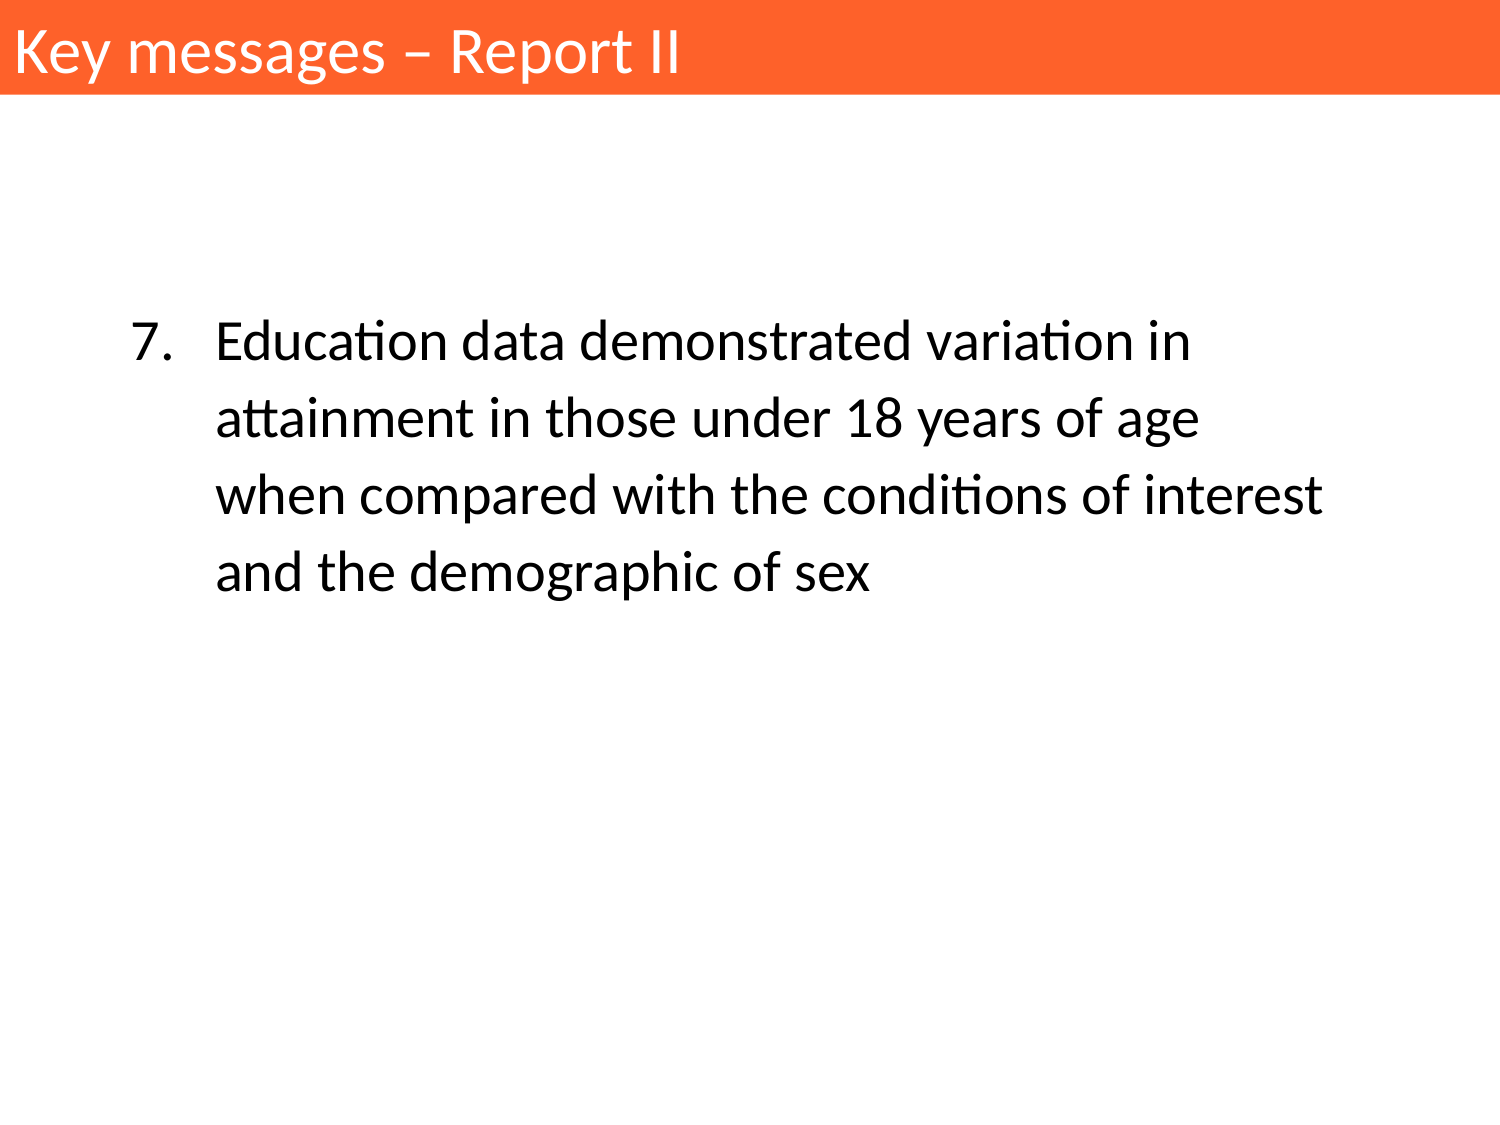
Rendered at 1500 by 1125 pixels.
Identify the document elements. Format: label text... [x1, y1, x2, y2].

list Education data demonstrated variation in attainment in those under 18 years of age when compared with the conditions of interest and the demographic of sex [115, 287, 1357, 732]
text_box Key messages – Report II [0, 0, 1500, 95]
